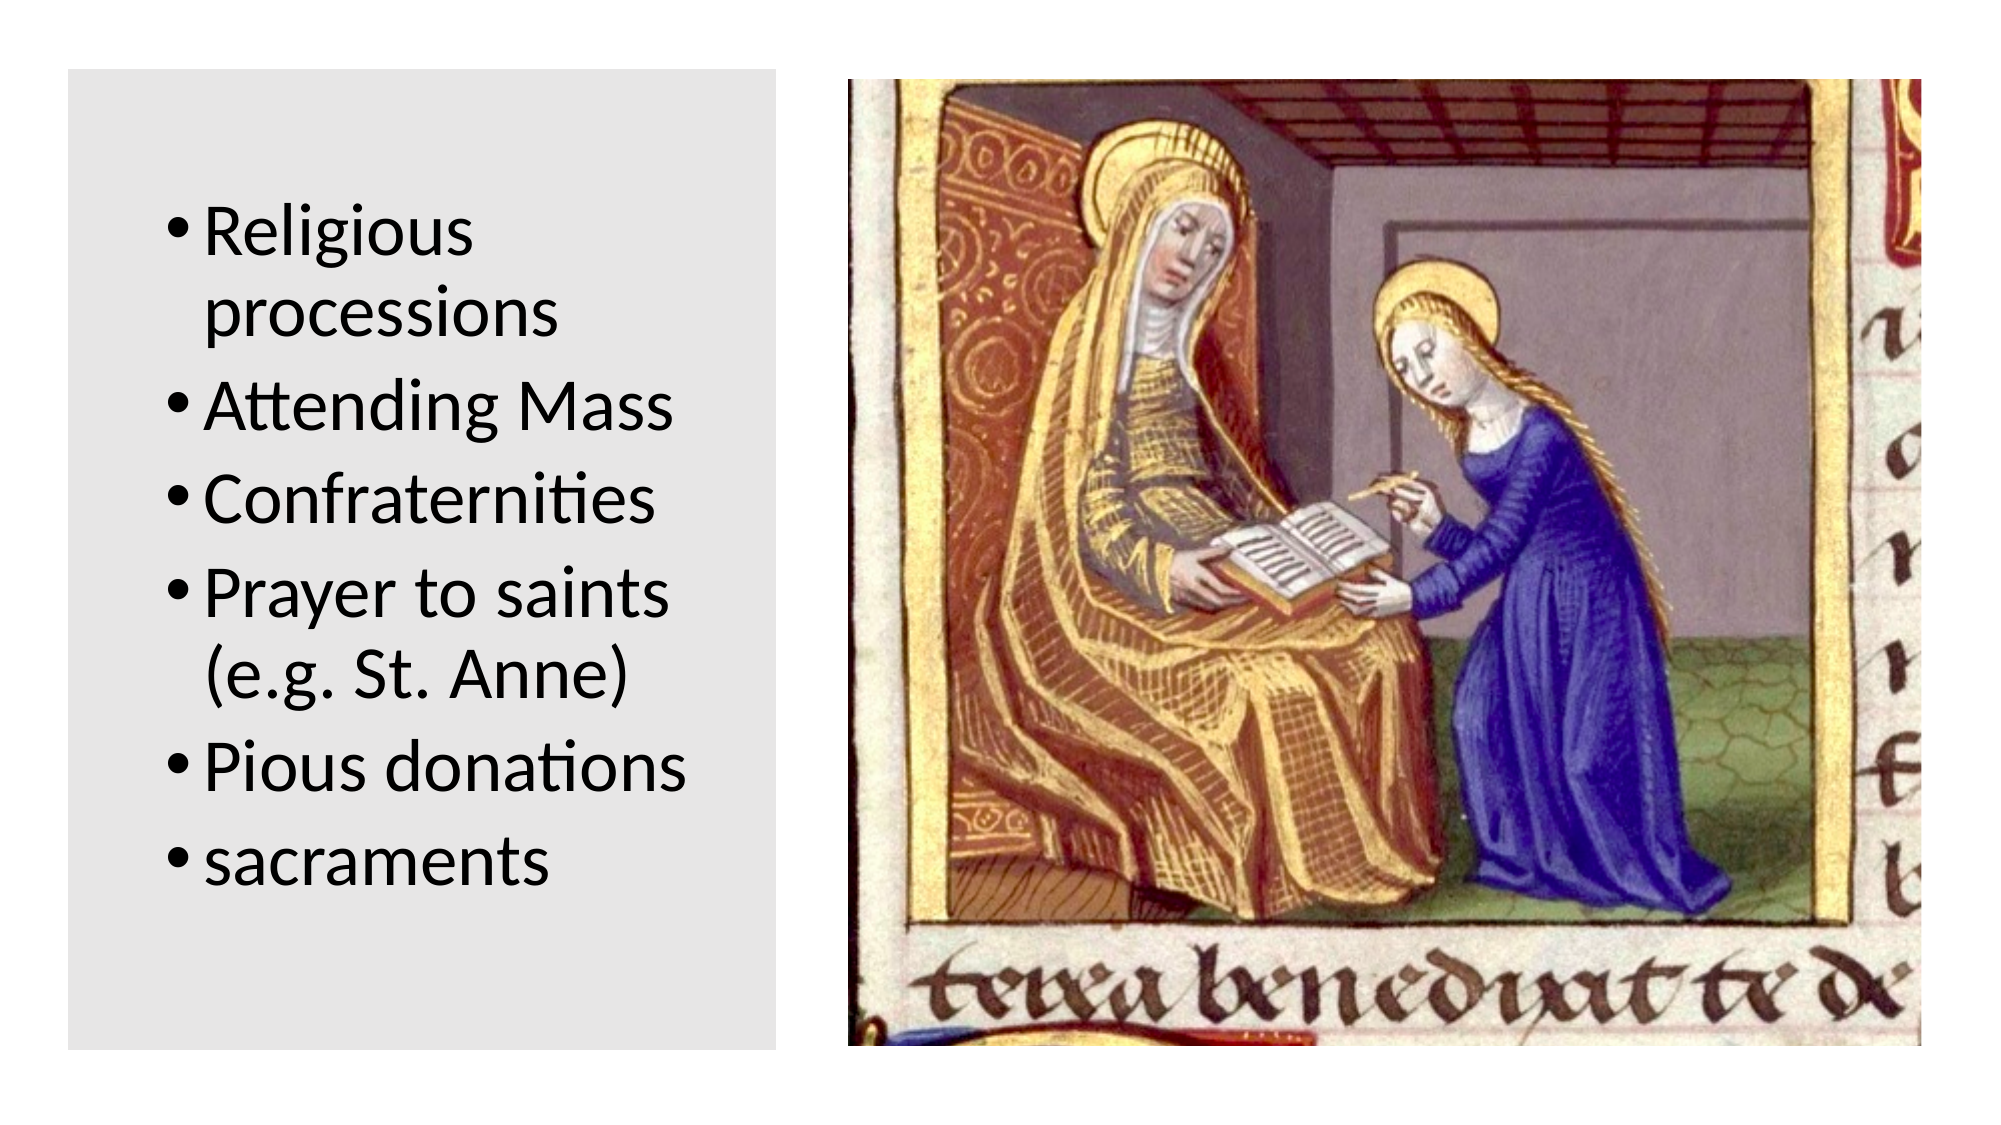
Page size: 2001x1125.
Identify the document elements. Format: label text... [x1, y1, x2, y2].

text_box Religious processions Attending Mass Confraternities Prayer to saints (e.g. St. Anne) Pious donations sacraments [94, 183, 708, 766]
text_box [0, 0, 2000, 1125]
text_box [78, 78, 767, 1041]
picture [848, 79, 1922, 1046]
